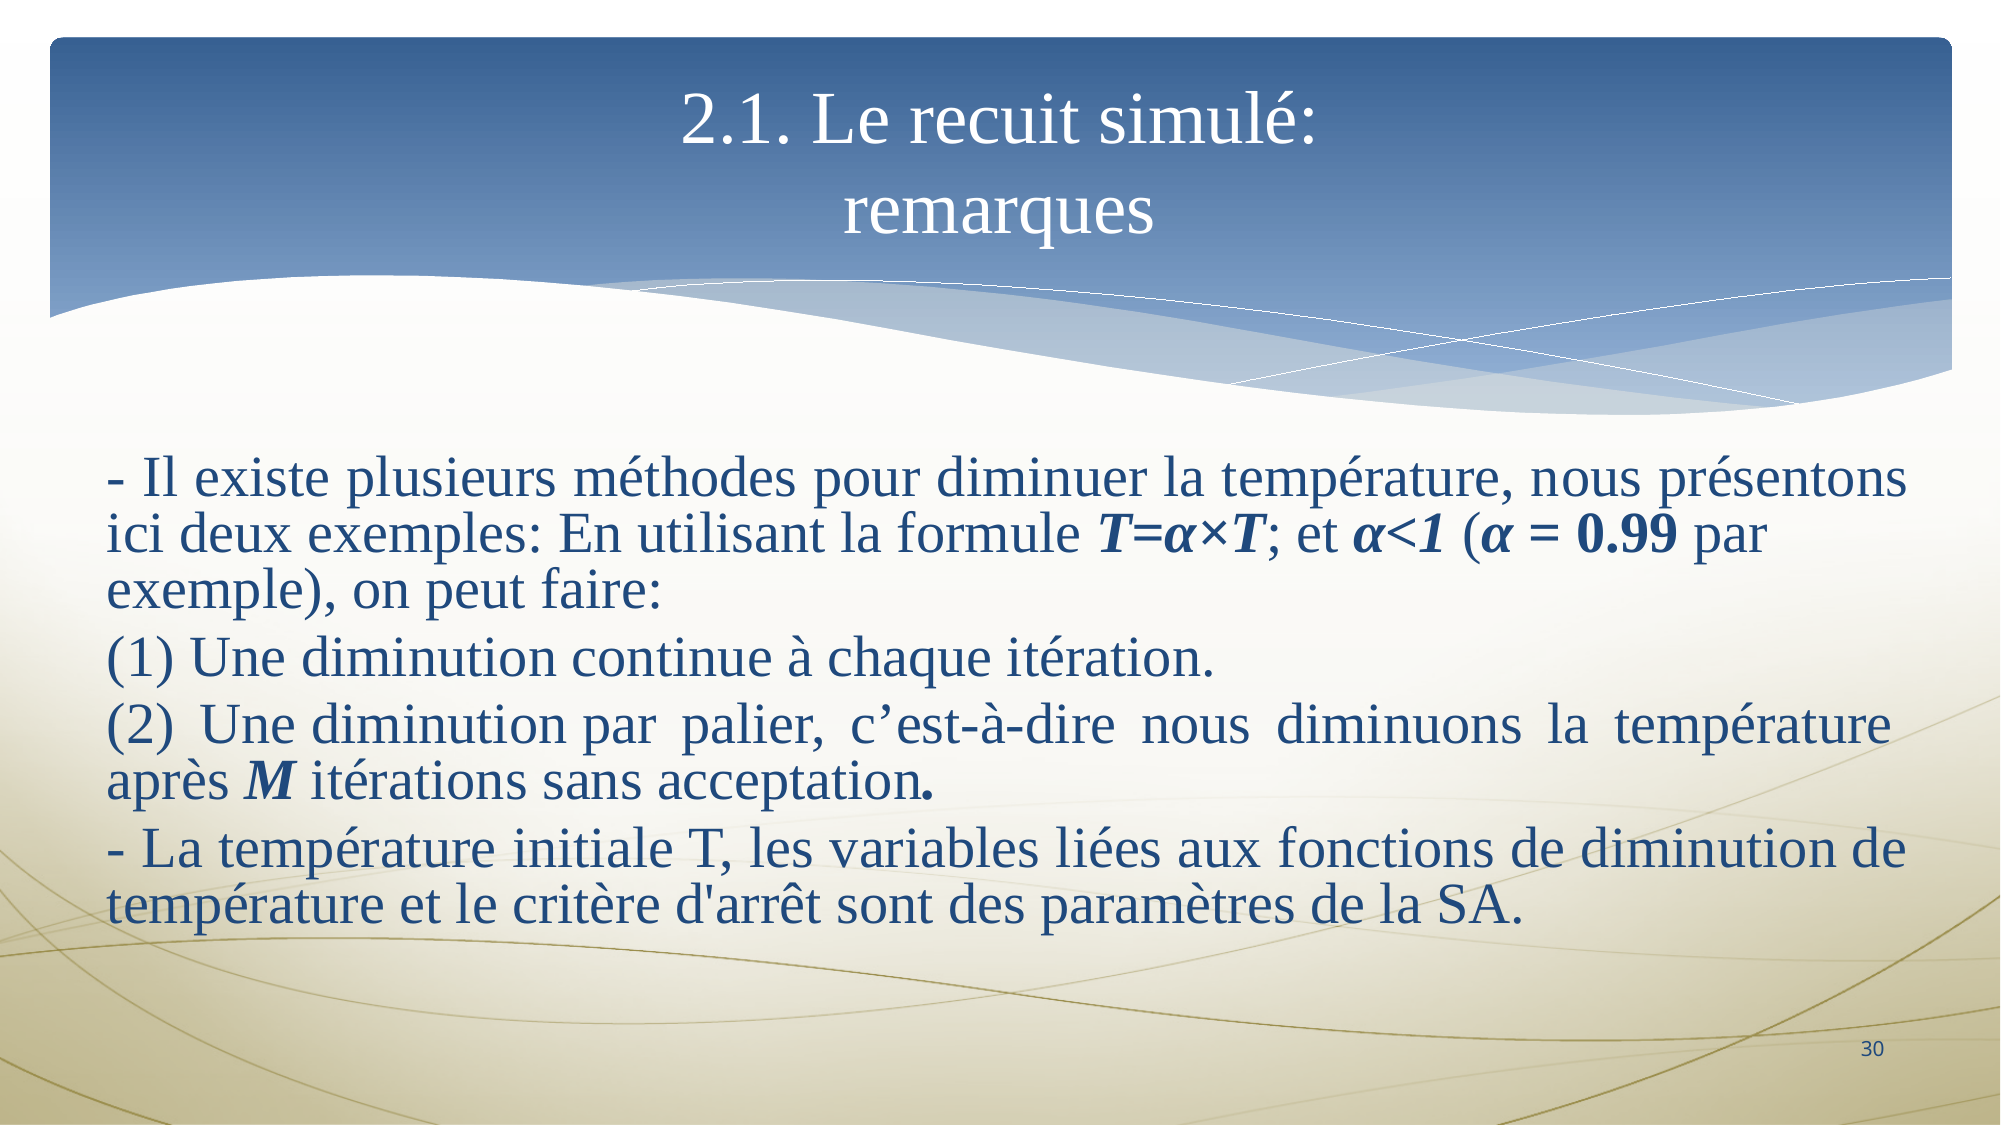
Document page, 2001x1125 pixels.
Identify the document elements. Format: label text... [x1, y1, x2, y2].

slide_number 30 [1745, 1019, 2000, 1080]
title 2.1. Le recuit simulé: remarques [99, 55, 1900, 261]
list - Il existe plusieurs méthodes pour diminuer la température, nous présentons ici deux exemples: En utilisant la formule T=α×T; et α<1 (α = 0.99 par exemple), on peut faire: (1) Une diminution continue à chaque itération. (2) Une diminution par palier, c’est-à-dire nous diminuons la température après M itérations sans acceptation. - La température initiale T, les variables liées aux fonctions de diminution de température et le critère d'arrêt sont des paramètres de la SA. [91, 444, 1924, 862]
